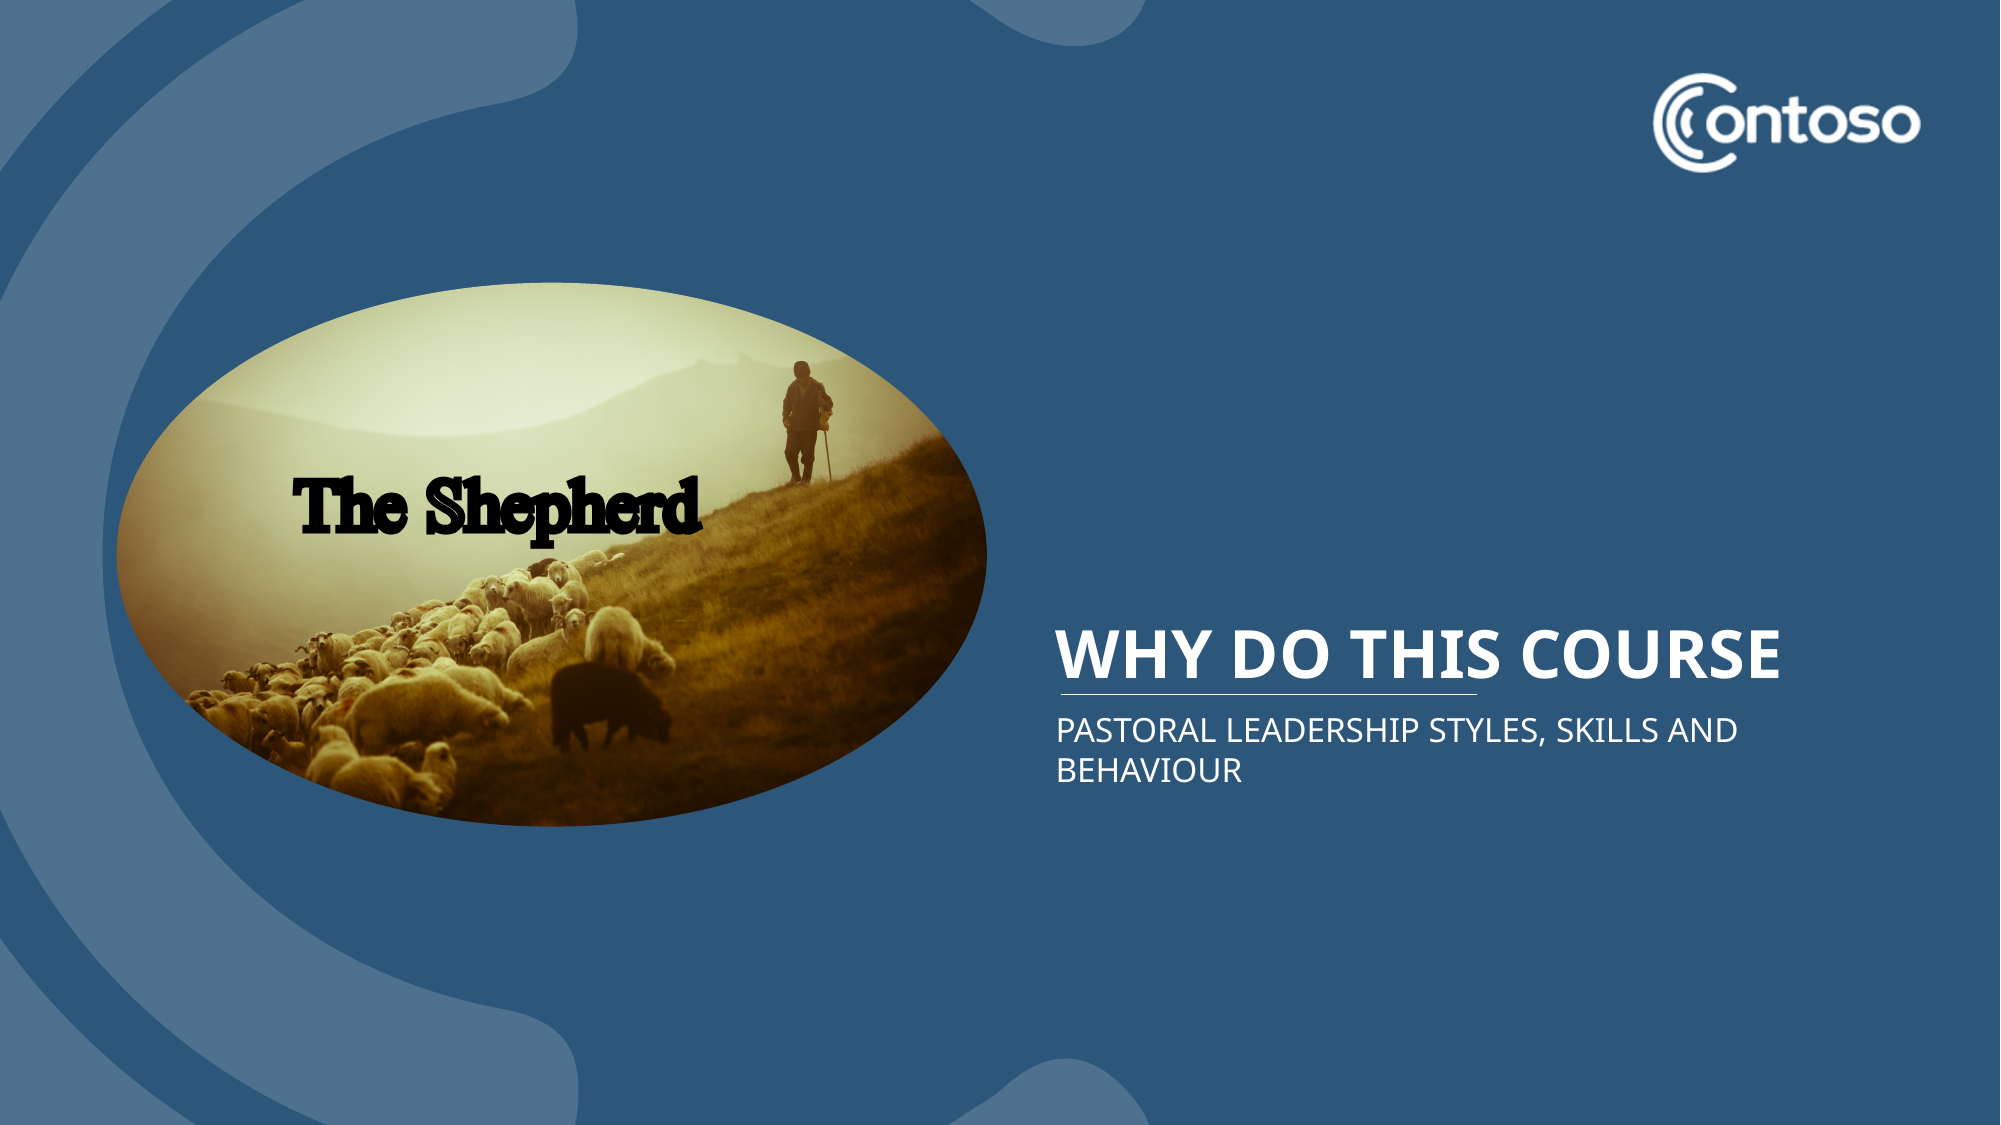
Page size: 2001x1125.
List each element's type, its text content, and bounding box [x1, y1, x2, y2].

picture [116, 282, 987, 827]
subtitle Pastoral leadership styles, skills and behaviour [1040, 702, 1885, 785]
picture [1643, 64, 1930, 175]
title Why do this course [1040, 356, 1885, 700]
